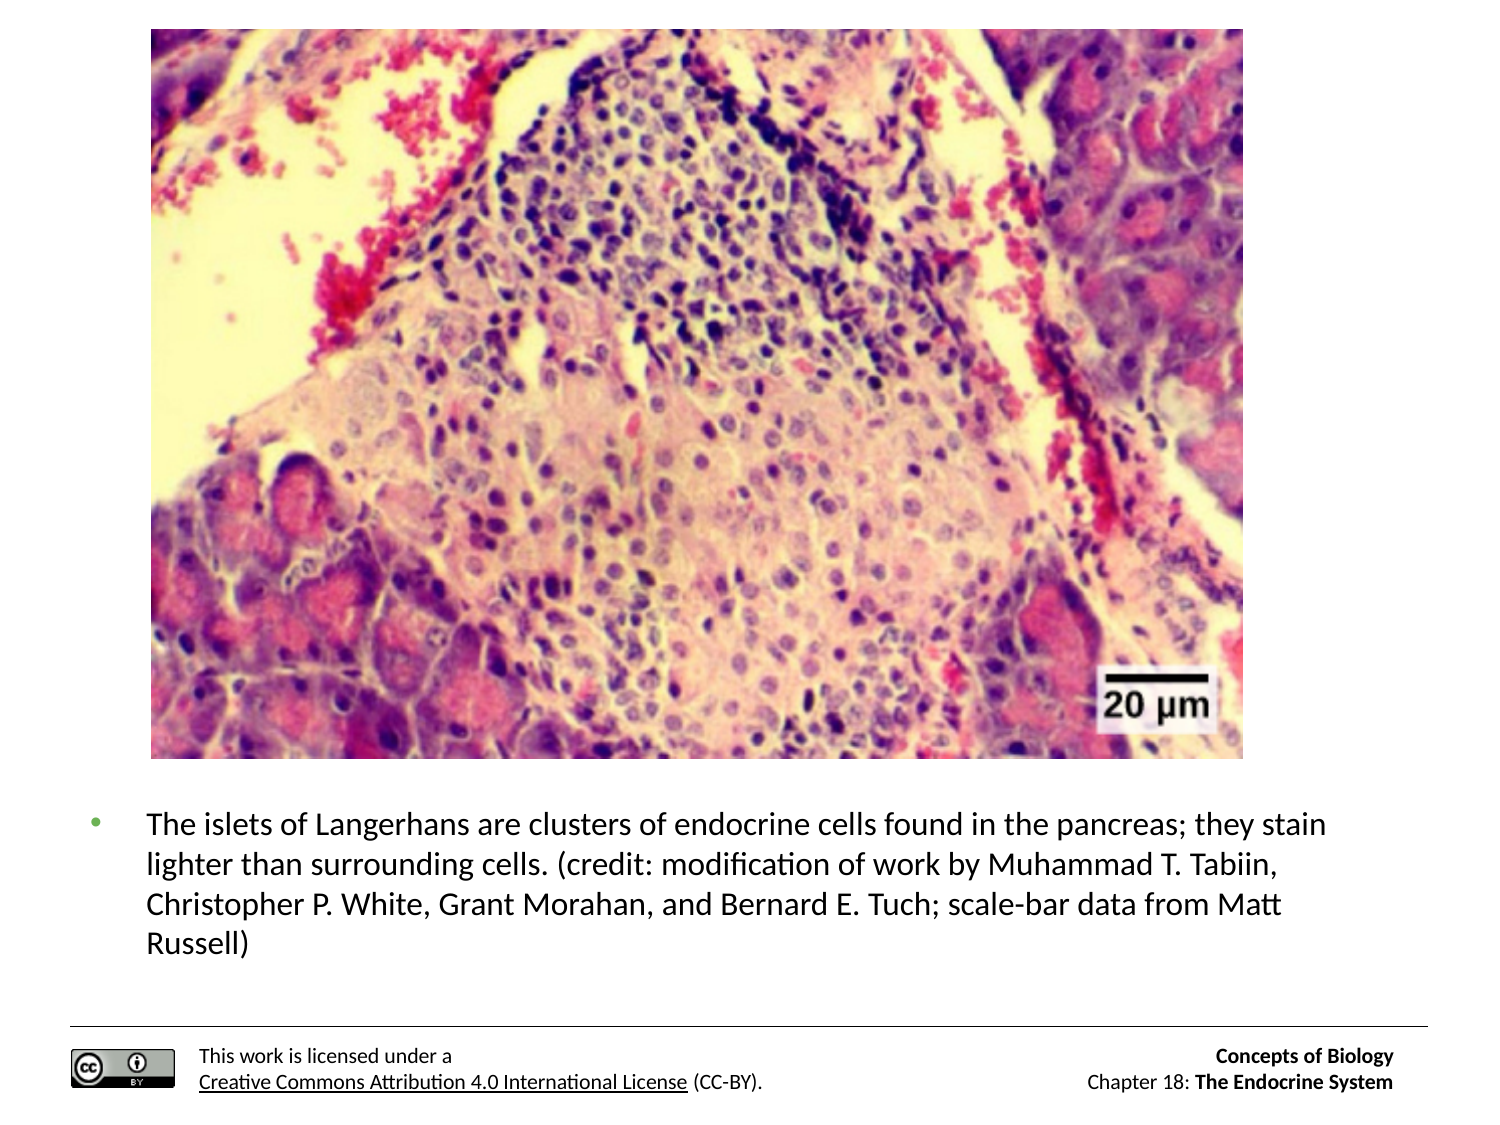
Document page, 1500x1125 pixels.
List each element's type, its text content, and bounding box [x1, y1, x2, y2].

picture [71, 1049, 175, 1088]
list The islets of Langerhans are clusters of endocrine cells found in the pancreas; they stain lighter than surrounding cells. (credit: modification of work by Muhammad T. Tabiin, Christopher P. White, Grant Morahan, and Bernard E. Tuch; scale-bar data from Matt Russell) [75, 794, 1398, 986]
picture [0, 29, 1500, 759]
